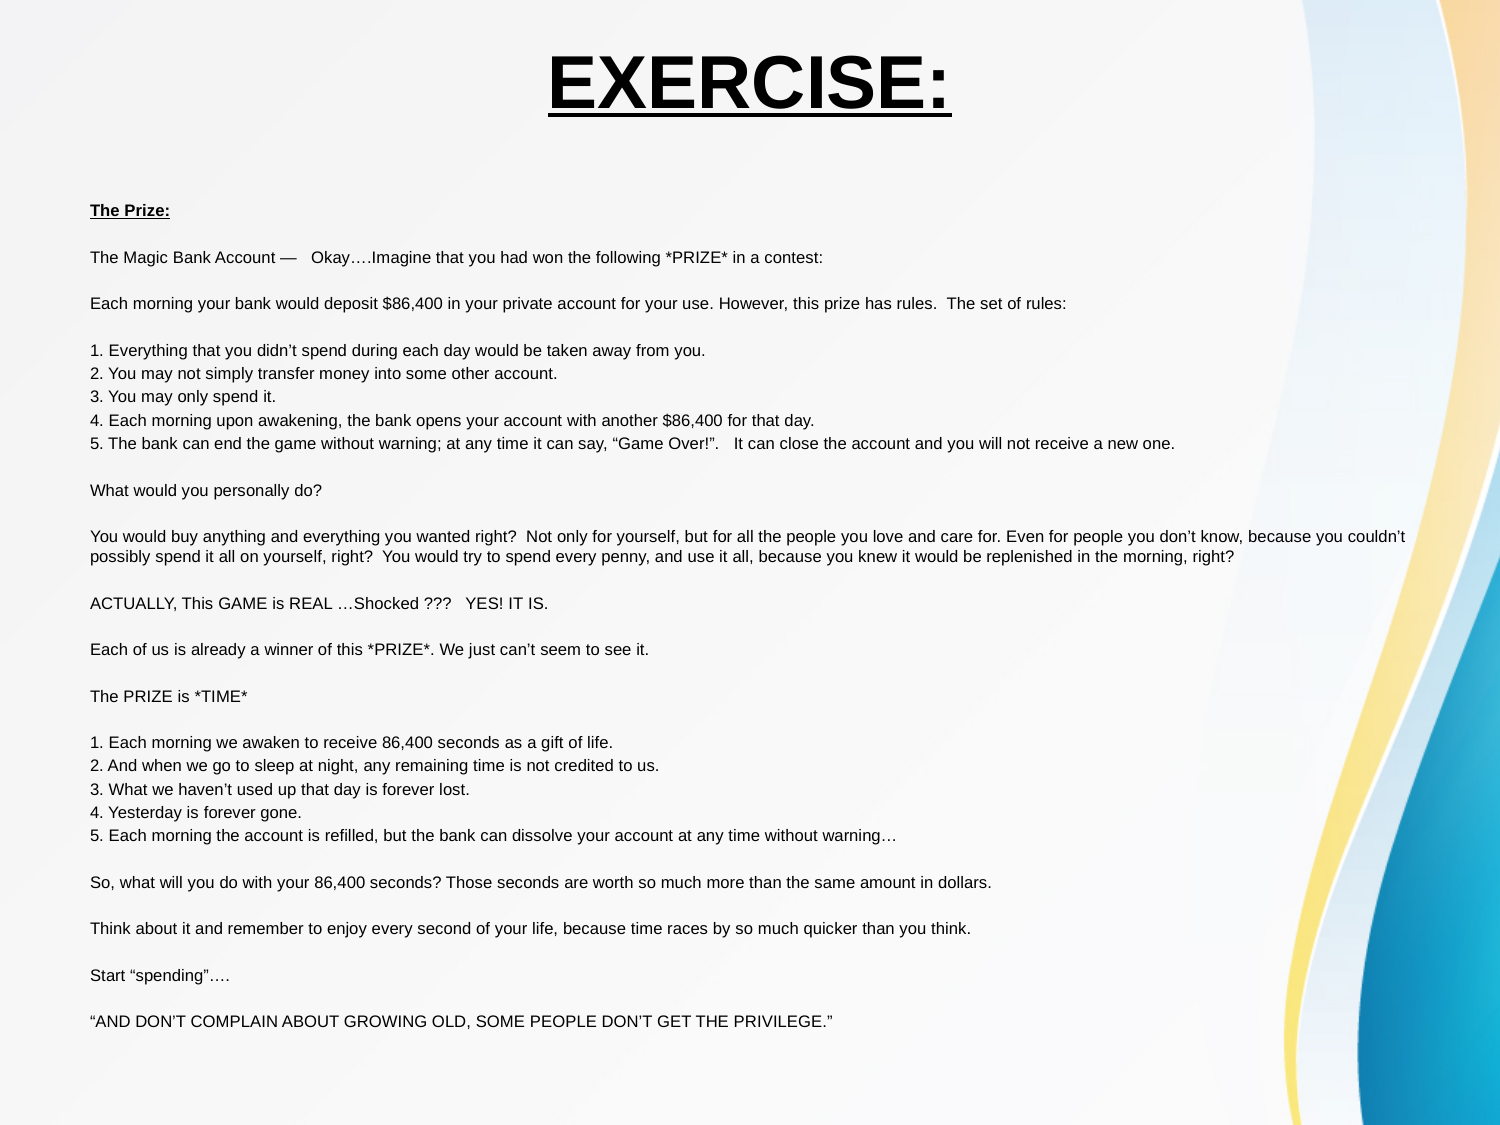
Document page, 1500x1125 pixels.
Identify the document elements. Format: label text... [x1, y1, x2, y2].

picture [0, 0, 1500, 1125]
list The Prize: The Magic Bank Account — Okay….Imagine that you had won the following *PRIZE* in a contest: Each morning your bank would deposit $86,400 in your private account for your use. However, this prize has rules. The set of rules: 1. Everything that you didn’t spend during each day would be taken away from you. 2. You may not simply transfer money into some other account. 3. You may only spend it. 4. Each morning upon awakening, the bank opens your account with another $86,400 for that day. 5. The bank can end the game without warning; at any time it can say, “Game Over!”. It can close the account and you will not receive a new one. What would you personally do? You would buy anything and everything you wanted right? Not only for yourself, but for all the people you love and care for. Even for people you don’t know, because you couldn’t possibly spend it all on yourself, right? You would try to spend every penny, and use it all, because you knew it would be replenished in the morning, right? ACTUALLY, This GAME is REAL …Shocked ??? YES! IT IS. Each of us is already a winner of this *PRIZE*. We just can’t seem to see it. The PRIZE is *TIME* 1. Each morning we awaken to receive 86,400 seconds as a gift of life. 2. And when we go to sleep at night, any remaining time is not credited to us. 3. What we haven’t used up that day is forever lost. 4. Yesterday is forever gone. 5. Each morning the account is refilled, but the bank can dissolve your account at any time without warning… So, what will you do with your 86,400 seconds? Those seconds are worth so much more than the same amount in dollars. Think about it and remember to enjoy every second of your life, because time races by so much quicker than you think. Start “spending”…. “AND DON’T COMPLAIN ABOUT GROWING OLD, SOME PEOPLE DON’T GET THE PRIVILEGE.” [75, 192, 1425, 1075]
title EXERCISE: [75, 31, 1425, 127]
